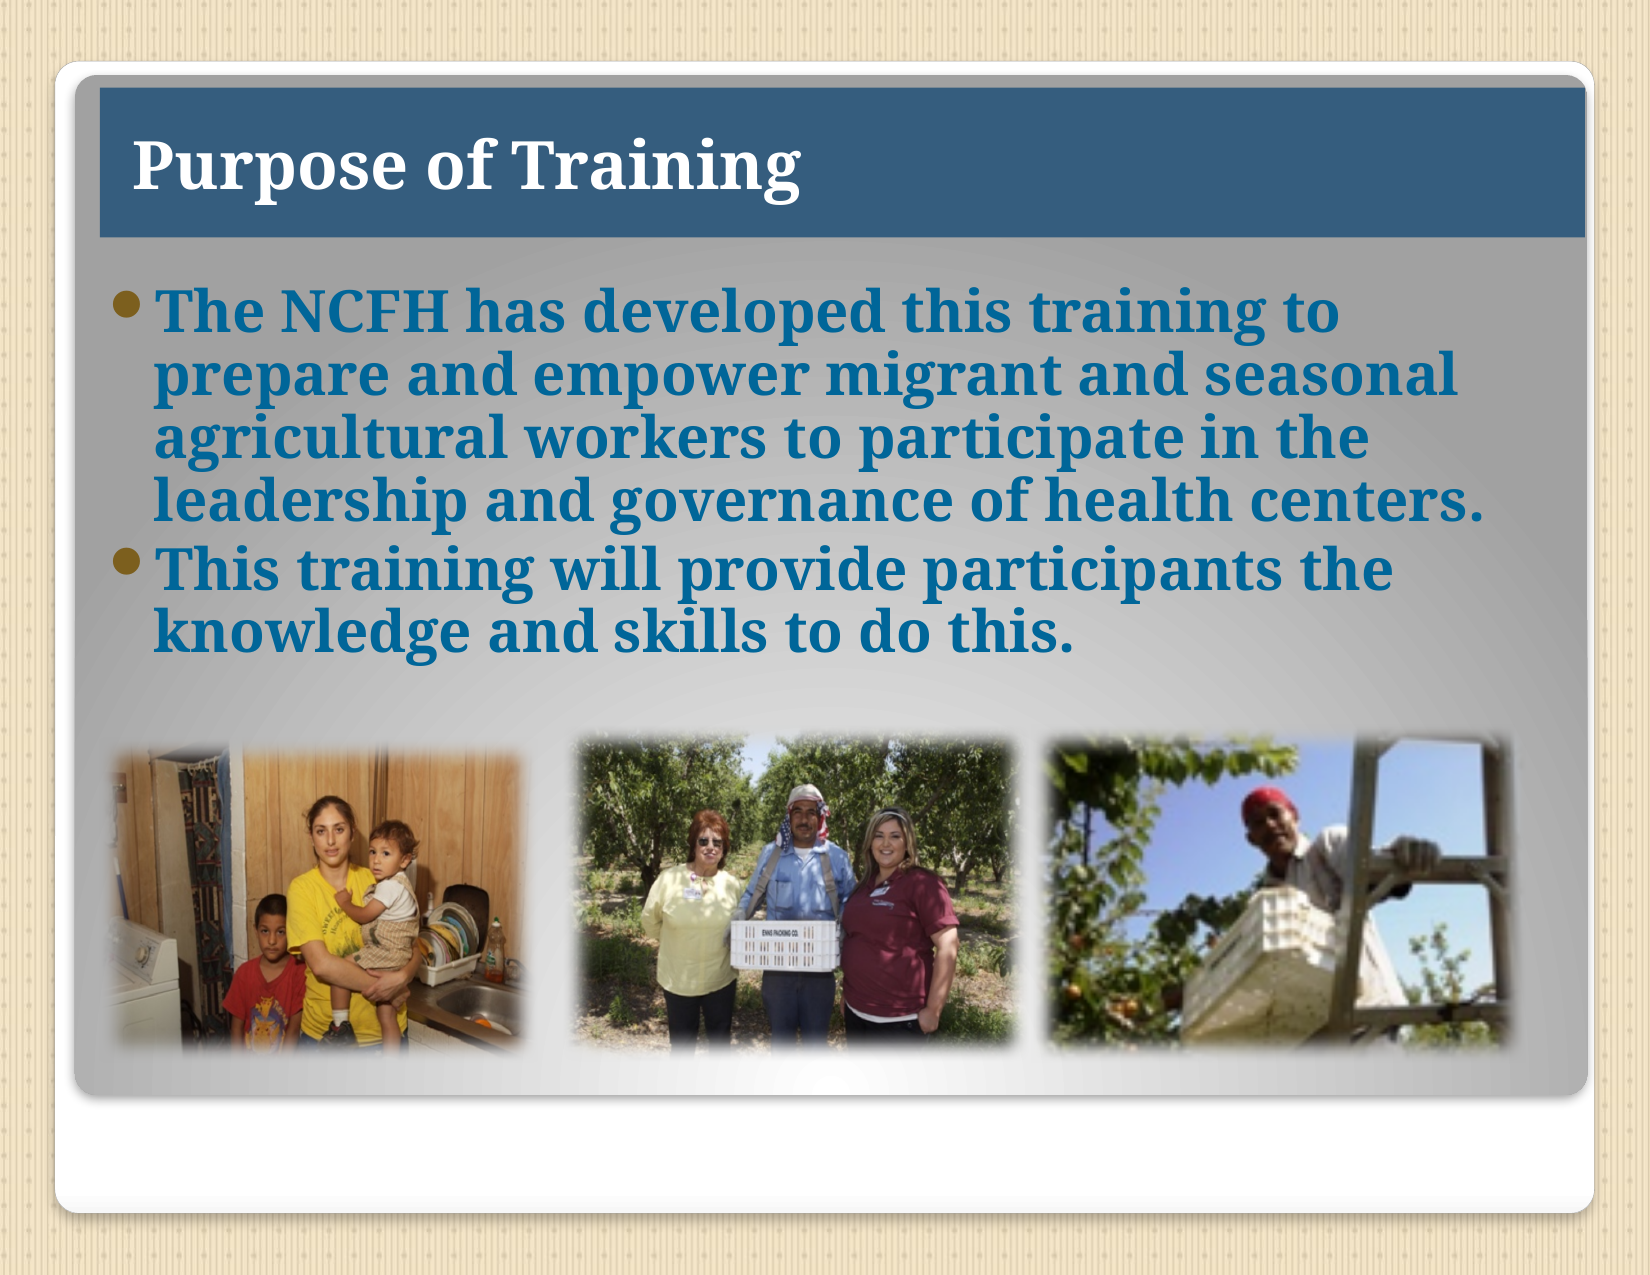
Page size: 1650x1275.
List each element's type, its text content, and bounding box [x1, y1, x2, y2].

picture [0, 0, 1650, 1275]
title Purpose of Training [99, 87, 1585, 238]
list The NCFH has developed this training to prepare and empower migrant and seasonal agricultural workers to participate in the leadership and governance of health centers. This training will provide participants the knowledge and skills to do this. [87, 275, 1554, 783]
